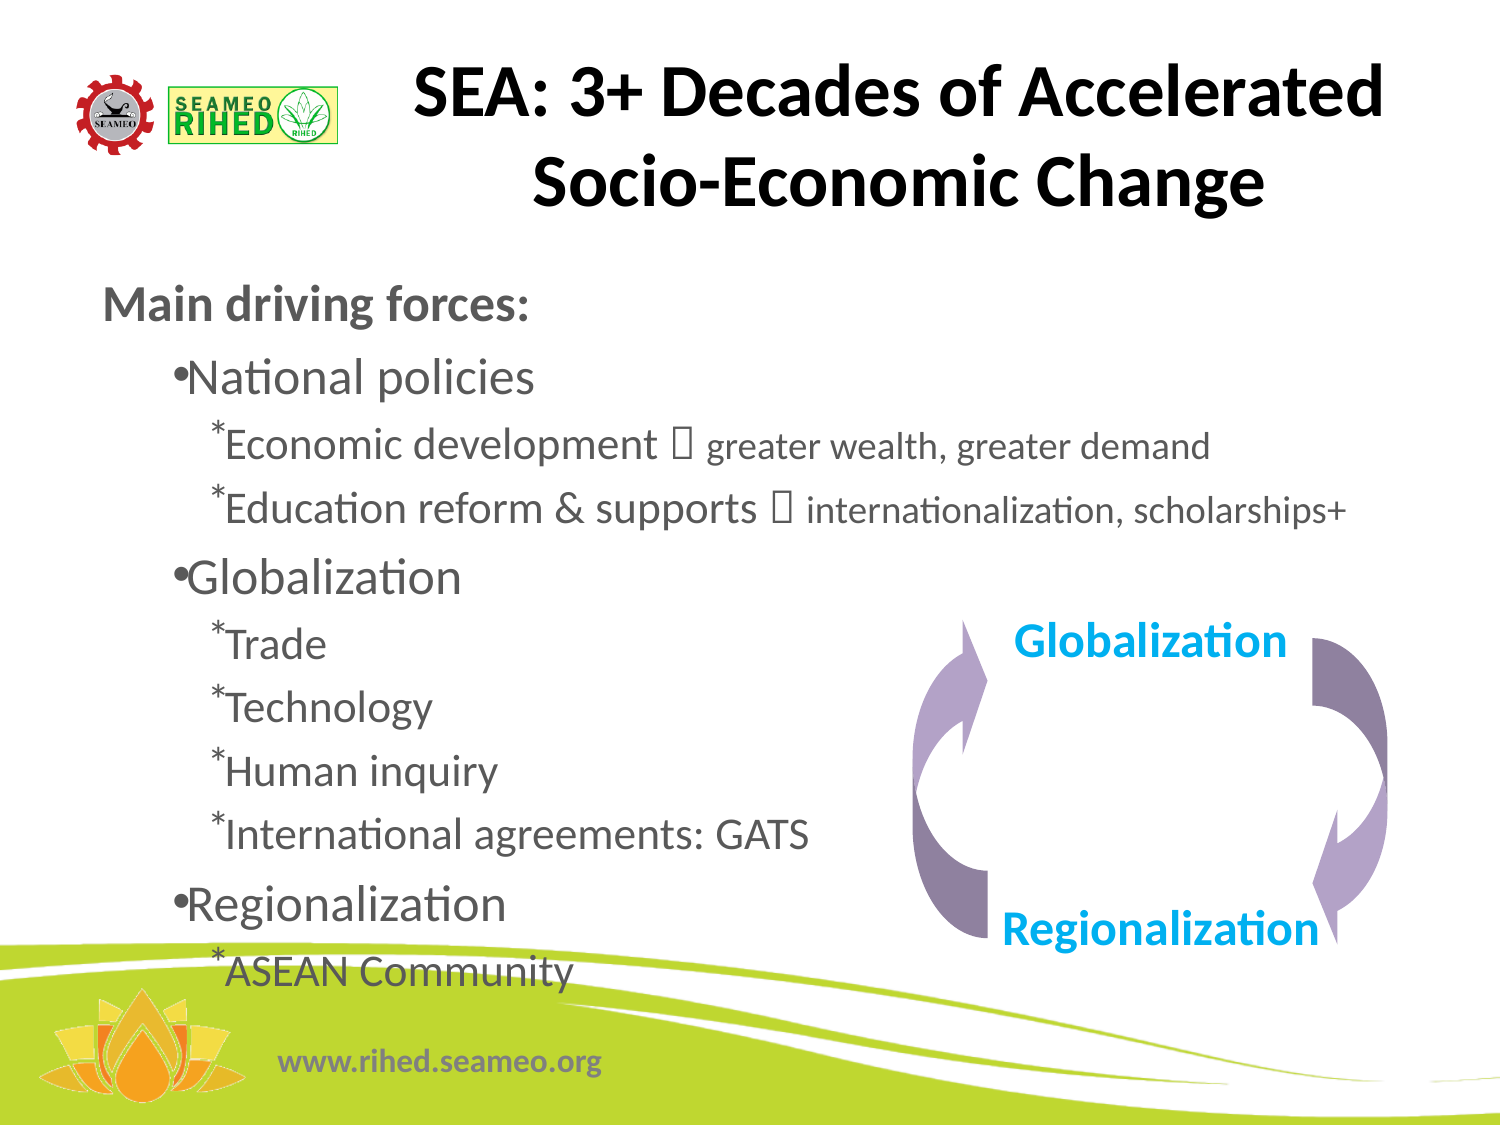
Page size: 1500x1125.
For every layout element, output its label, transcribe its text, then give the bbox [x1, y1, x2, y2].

picture [75, 74, 337, 156]
picture [0, 937, 1500, 1125]
text_box SEA: 3+ Decades of Accelerated Socio-Economic Change [337, 24, 1463, 238]
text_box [912, 599, 1388, 965]
text_box Main driving forces: National policies Economic development  greater wealth, greater demand Education reform & supports  internationalization, scholarships+ Globalization Trade Technology Human inquiry International agreements: GATS Regionalization ASEAN Community [87, 262, 1475, 1005]
